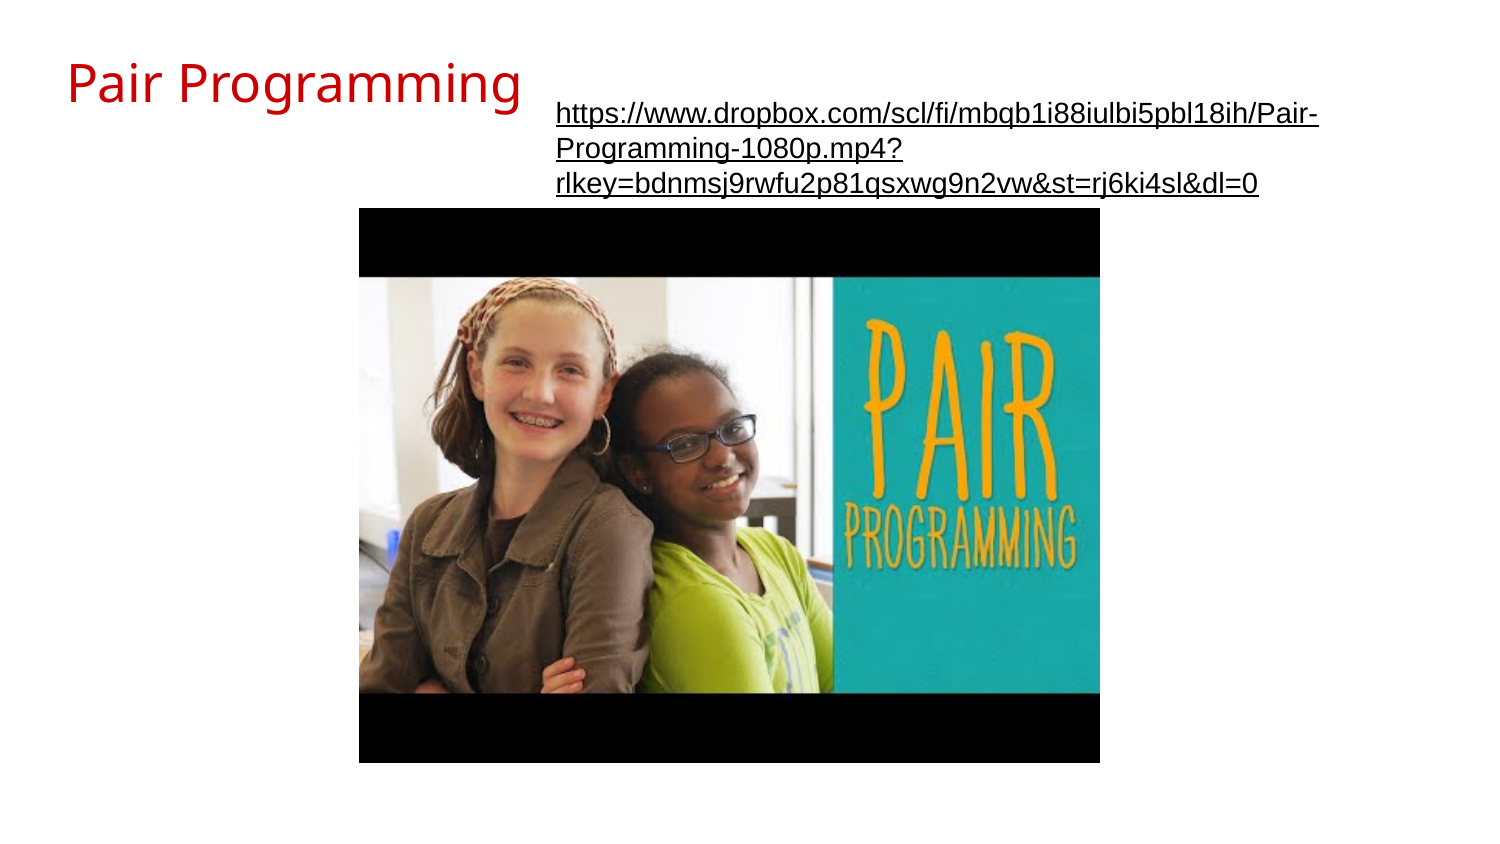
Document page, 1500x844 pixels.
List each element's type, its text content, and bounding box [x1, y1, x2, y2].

picture [359, 207, 1100, 763]
title Pair Programming [51, 34, 1449, 129]
text_box https://www.dropbox.com/scl/fi/mbqb1i88iulbi5pbl18ih/Pair-Programming-1080p.mp4?rlkey=bdnmsj9rwfu2p81qsxwg9n2vw&st=rj6ki4sl&dl=0 [540, 86, 1492, 207]
